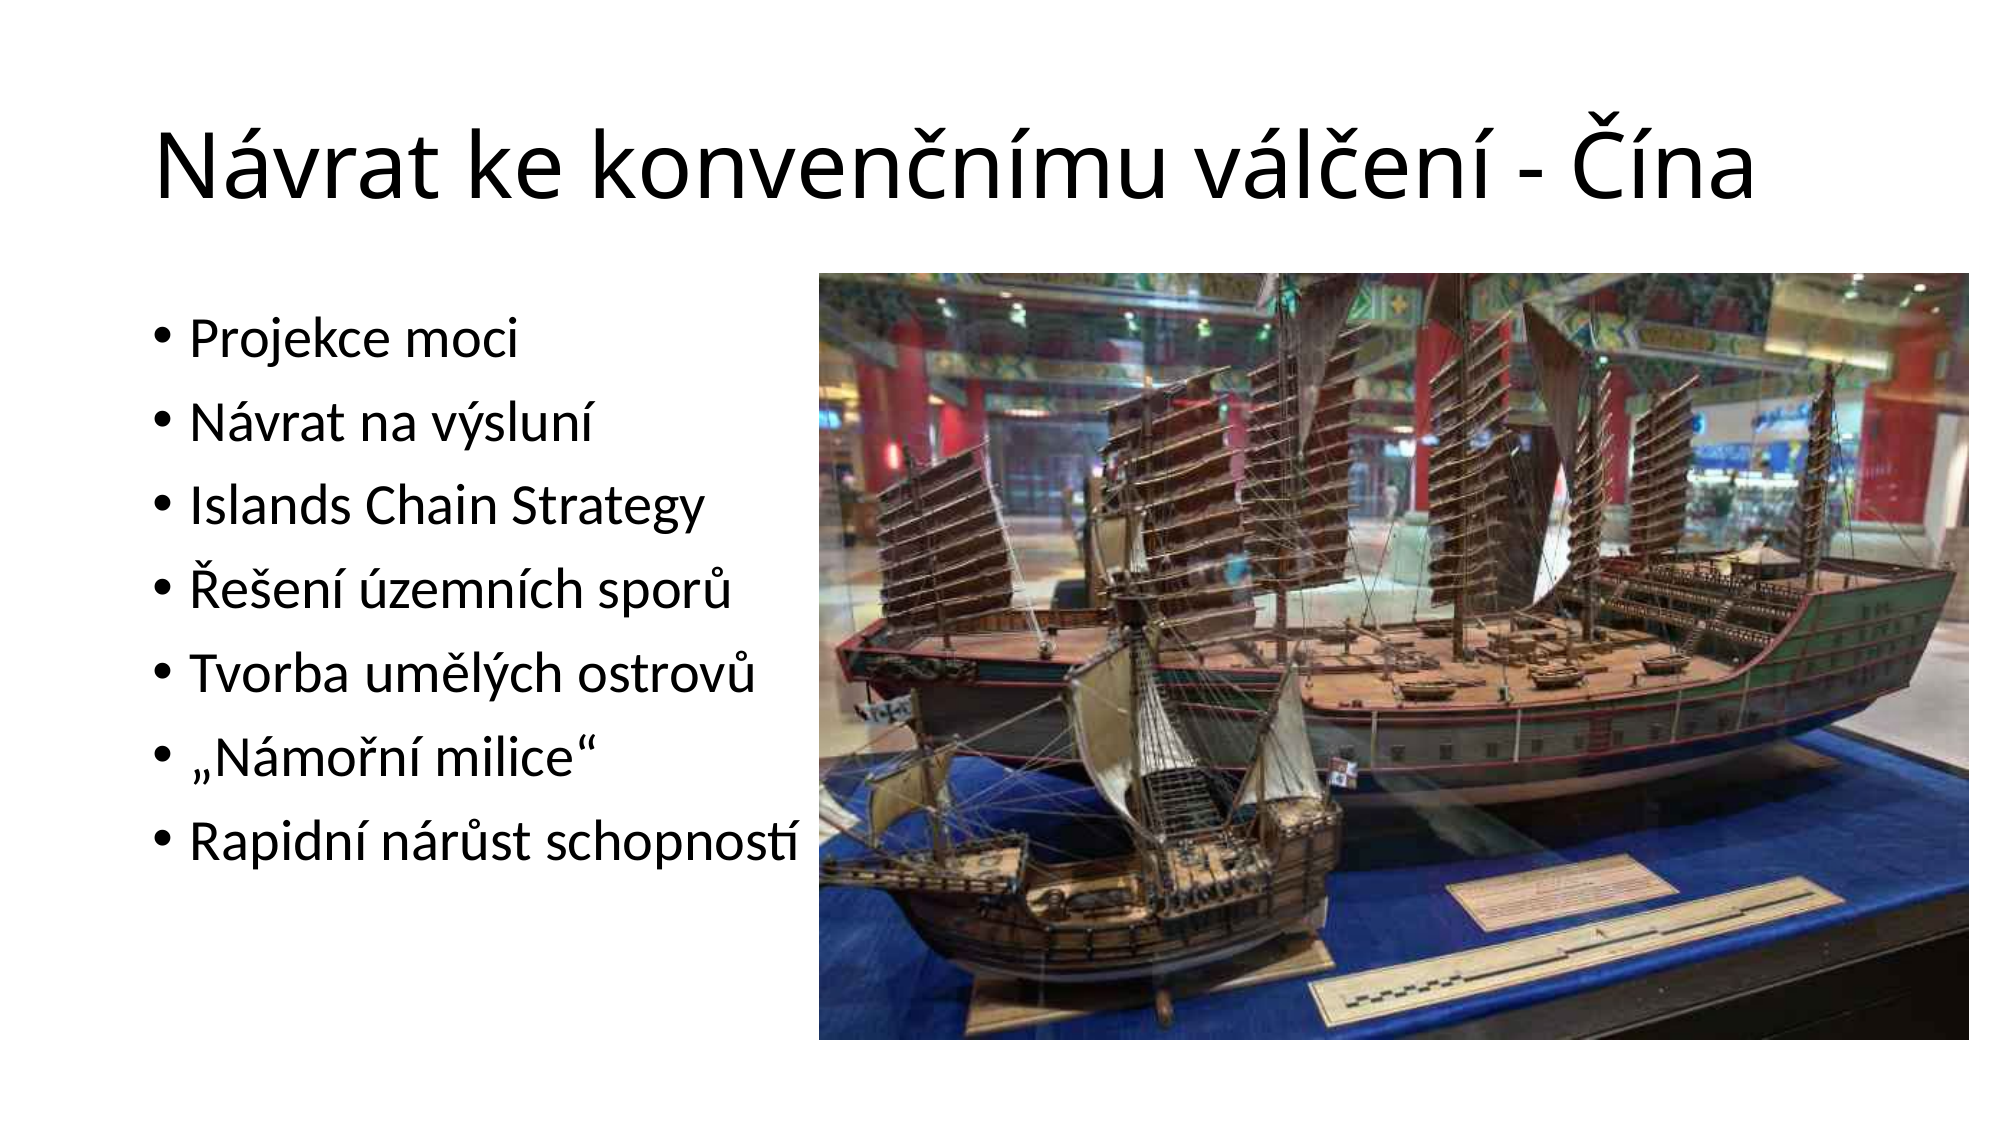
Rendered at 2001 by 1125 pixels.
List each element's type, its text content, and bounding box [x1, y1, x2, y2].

picture [819, 273, 1969, 1040]
list Projekce moci Návrat na výsluní Islands Chain Strategy Řešení územních sporů Tvorba umělých ostrovů „Námořní milice“ Rapidní nárůst schopností [137, 299, 819, 1014]
title Návrat ke konvenčnímu válčení - Čína [137, 59, 1863, 278]
